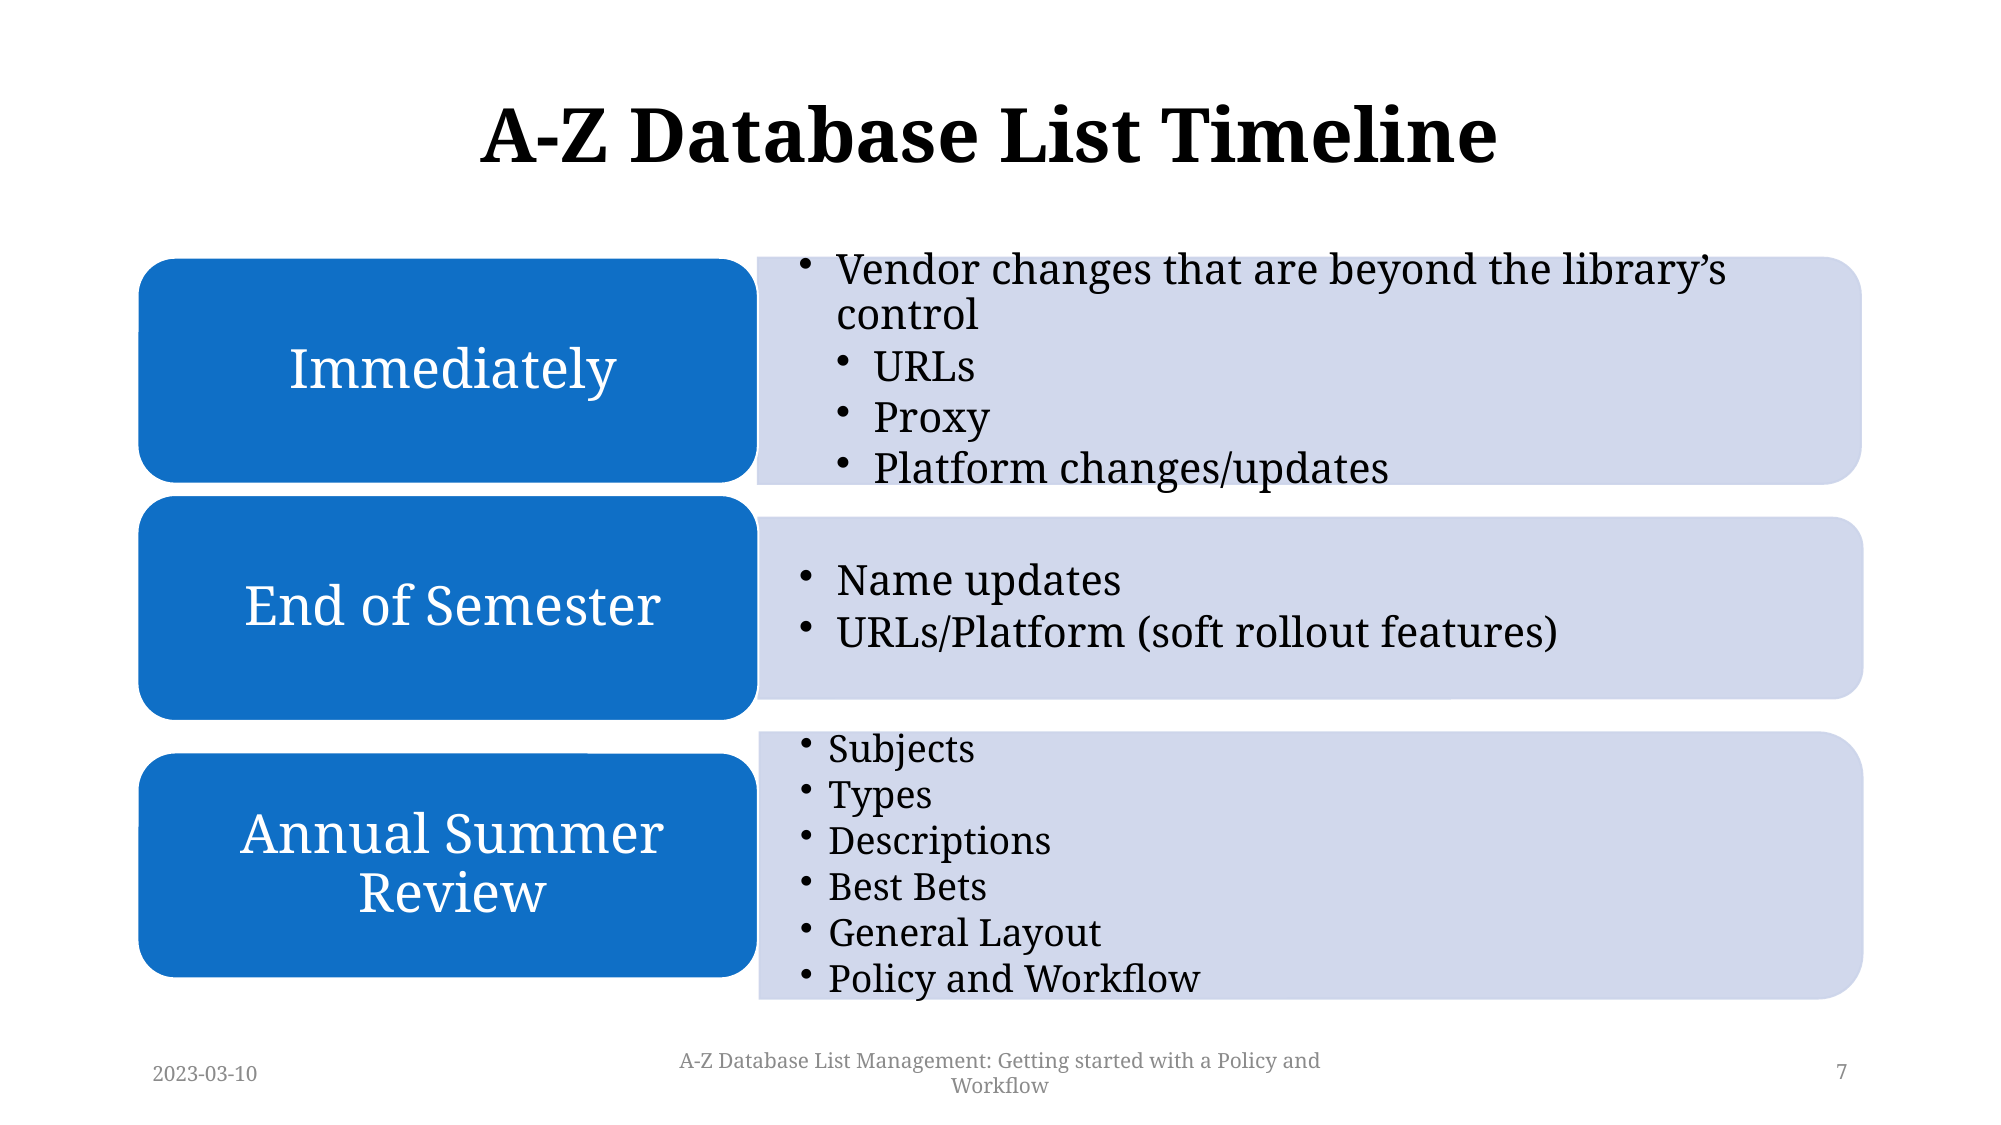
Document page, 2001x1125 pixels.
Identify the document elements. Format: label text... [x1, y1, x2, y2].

slide_number 7 [1412, 1042, 1863, 1103]
title A-Z Database List Timeline [465, 99, 1662, 186]
footer A-Z Database List Management: Getting started with a Policy and Workflow [662, 1042, 1338, 1103]
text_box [137, 257, 1863, 999]
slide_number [137, 1042, 588, 1103]
